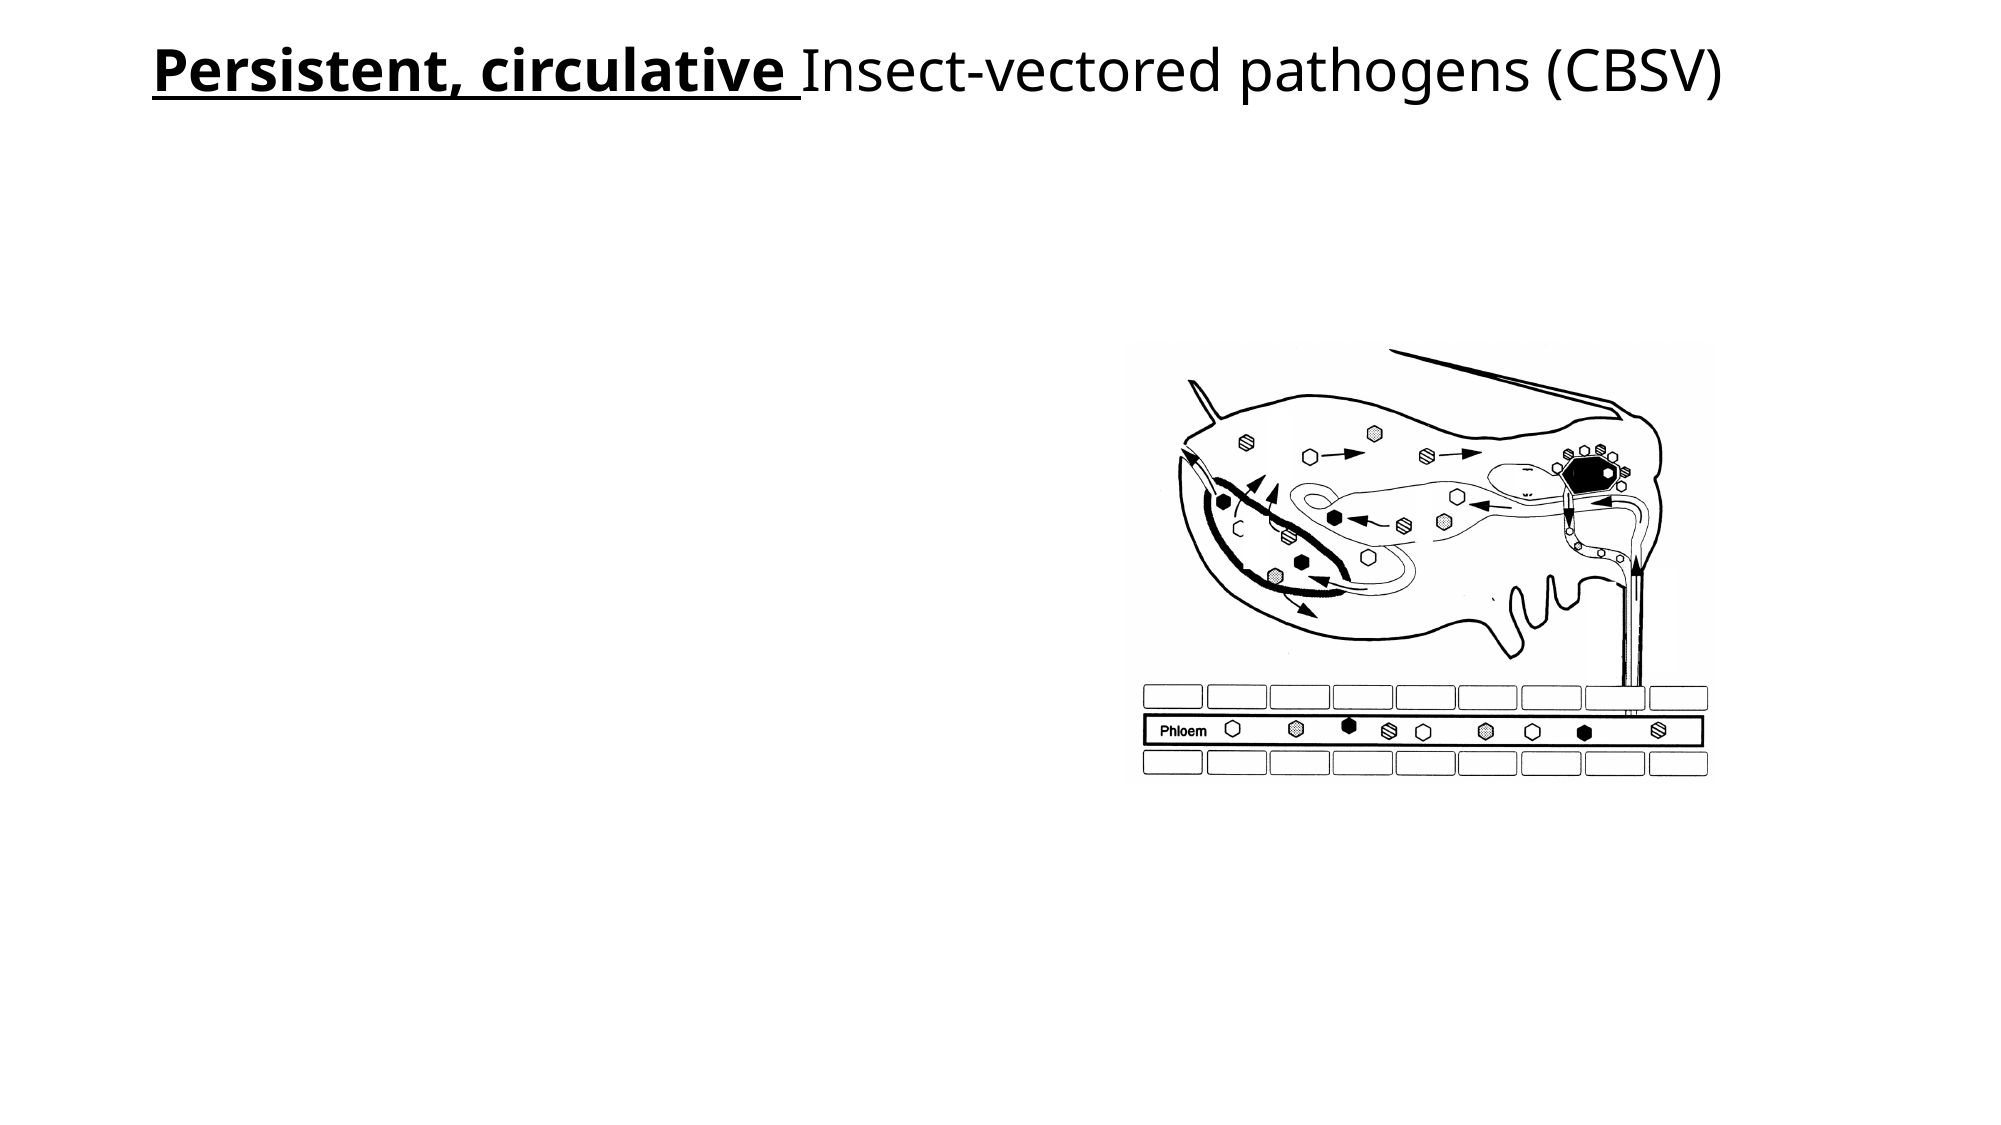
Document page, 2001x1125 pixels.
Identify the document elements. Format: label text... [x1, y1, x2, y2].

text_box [1126, 341, 1714, 783]
title Persistent, circulative Insect-vectored pathogens (CBSV) [137, 20, 1863, 126]
